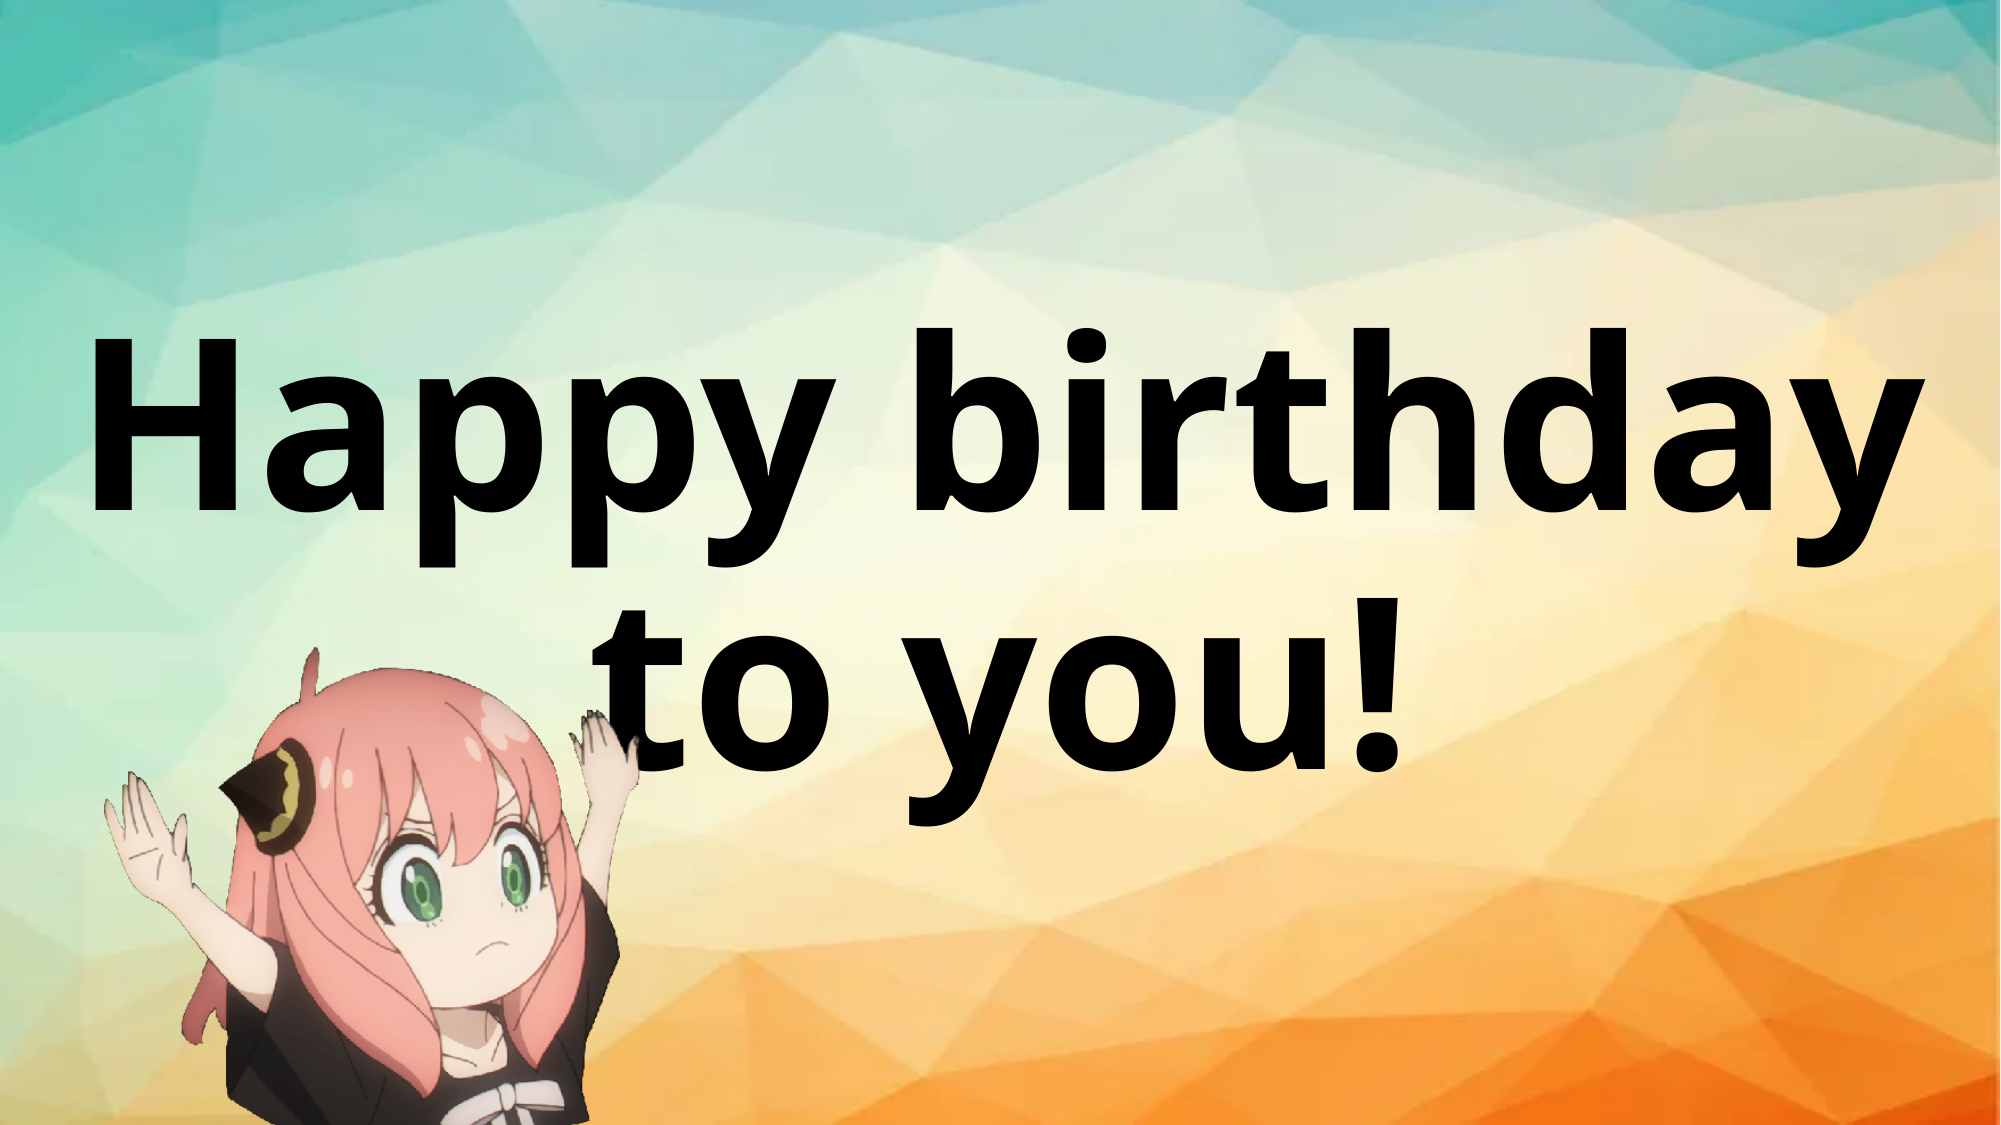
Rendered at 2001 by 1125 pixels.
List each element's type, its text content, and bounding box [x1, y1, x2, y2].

title Happy birthday to you! [0, 0, 2000, 1125]
picture [86, 628, 669, 1125]
